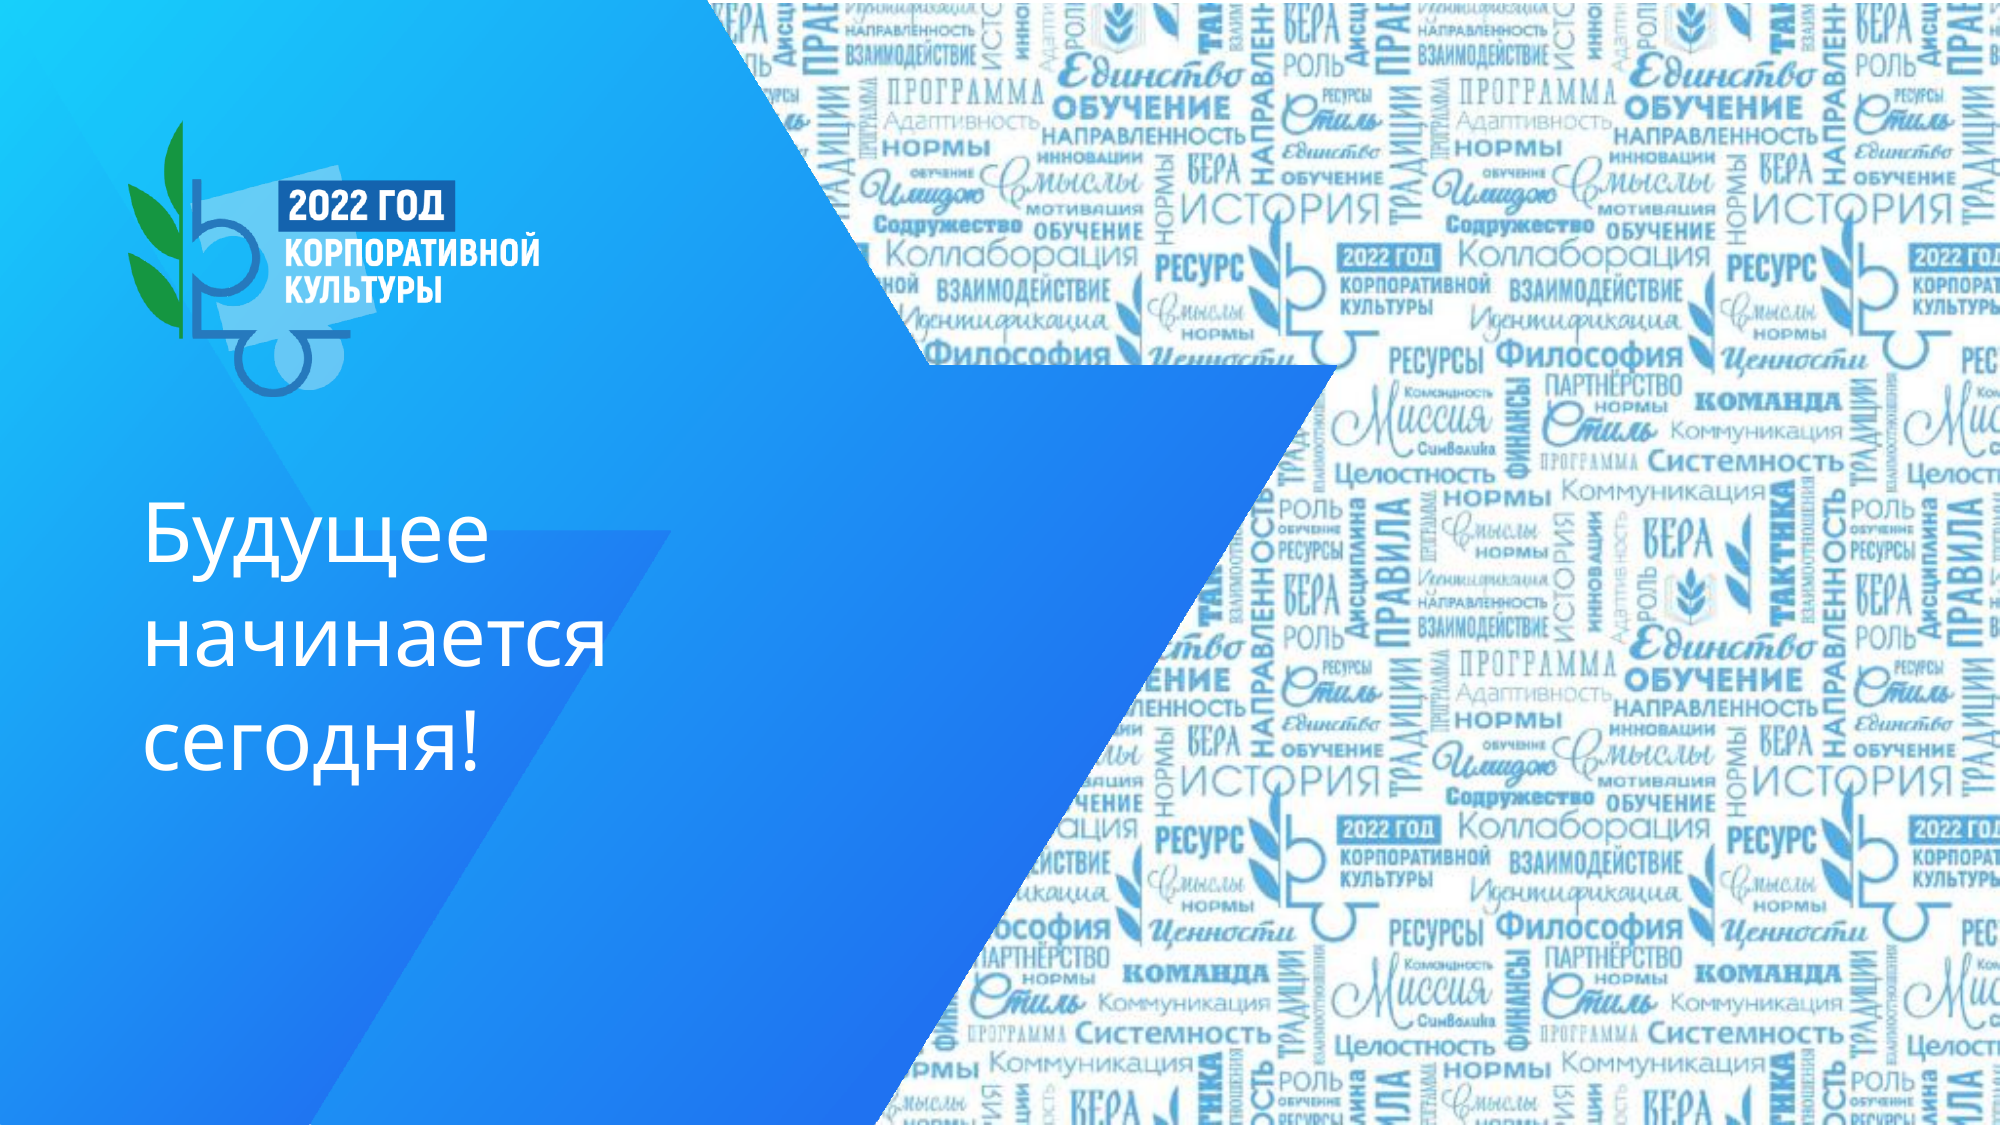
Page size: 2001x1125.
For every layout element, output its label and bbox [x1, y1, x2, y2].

text_box [0, 0, 2000, 1125]
picture [128, 120, 539, 397]
